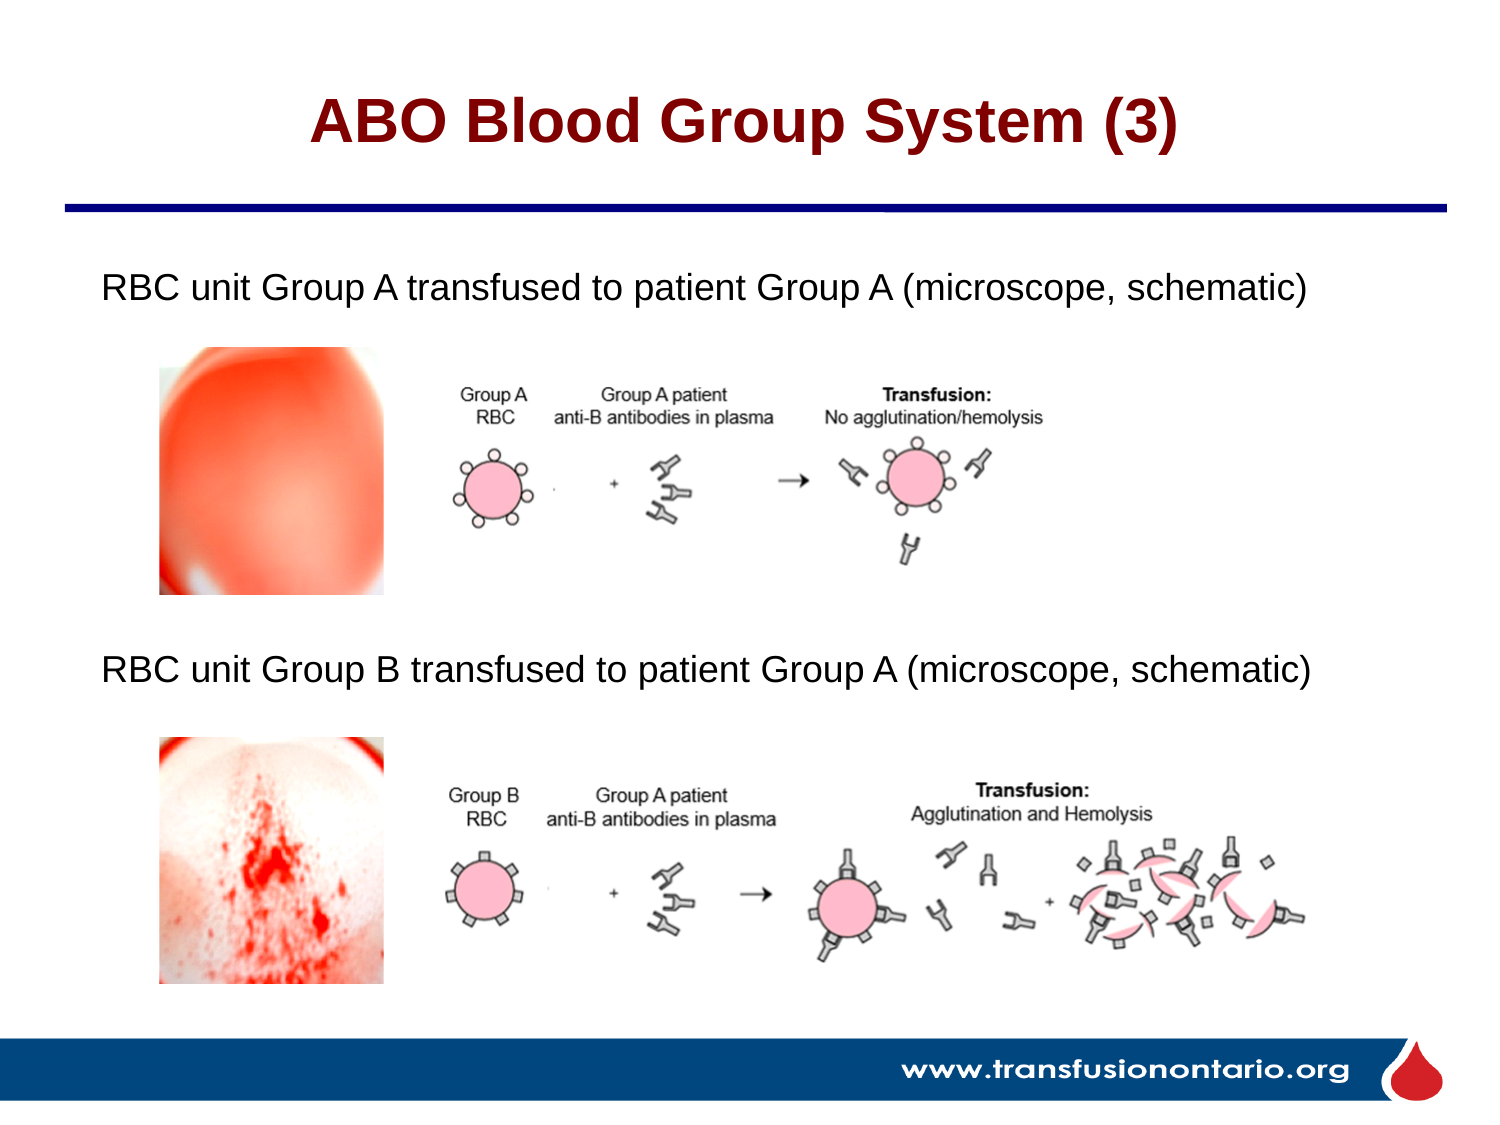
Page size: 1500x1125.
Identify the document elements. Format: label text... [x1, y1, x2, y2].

picture [435, 768, 1314, 969]
picture [432, 376, 1058, 578]
text_box RBC unit Group B transfused to patient Group A (microscope, schematic) [86, 637, 1415, 698]
text_box RBC unit Group A transfused to patient Group A (microscope, schematic) [86, 255, 1415, 315]
title ABO Blood Group System (3) [6, 10, 1484, 224]
picture [159, 737, 384, 985]
picture [159, 347, 384, 595]
picture [0, 1034, 1500, 1125]
